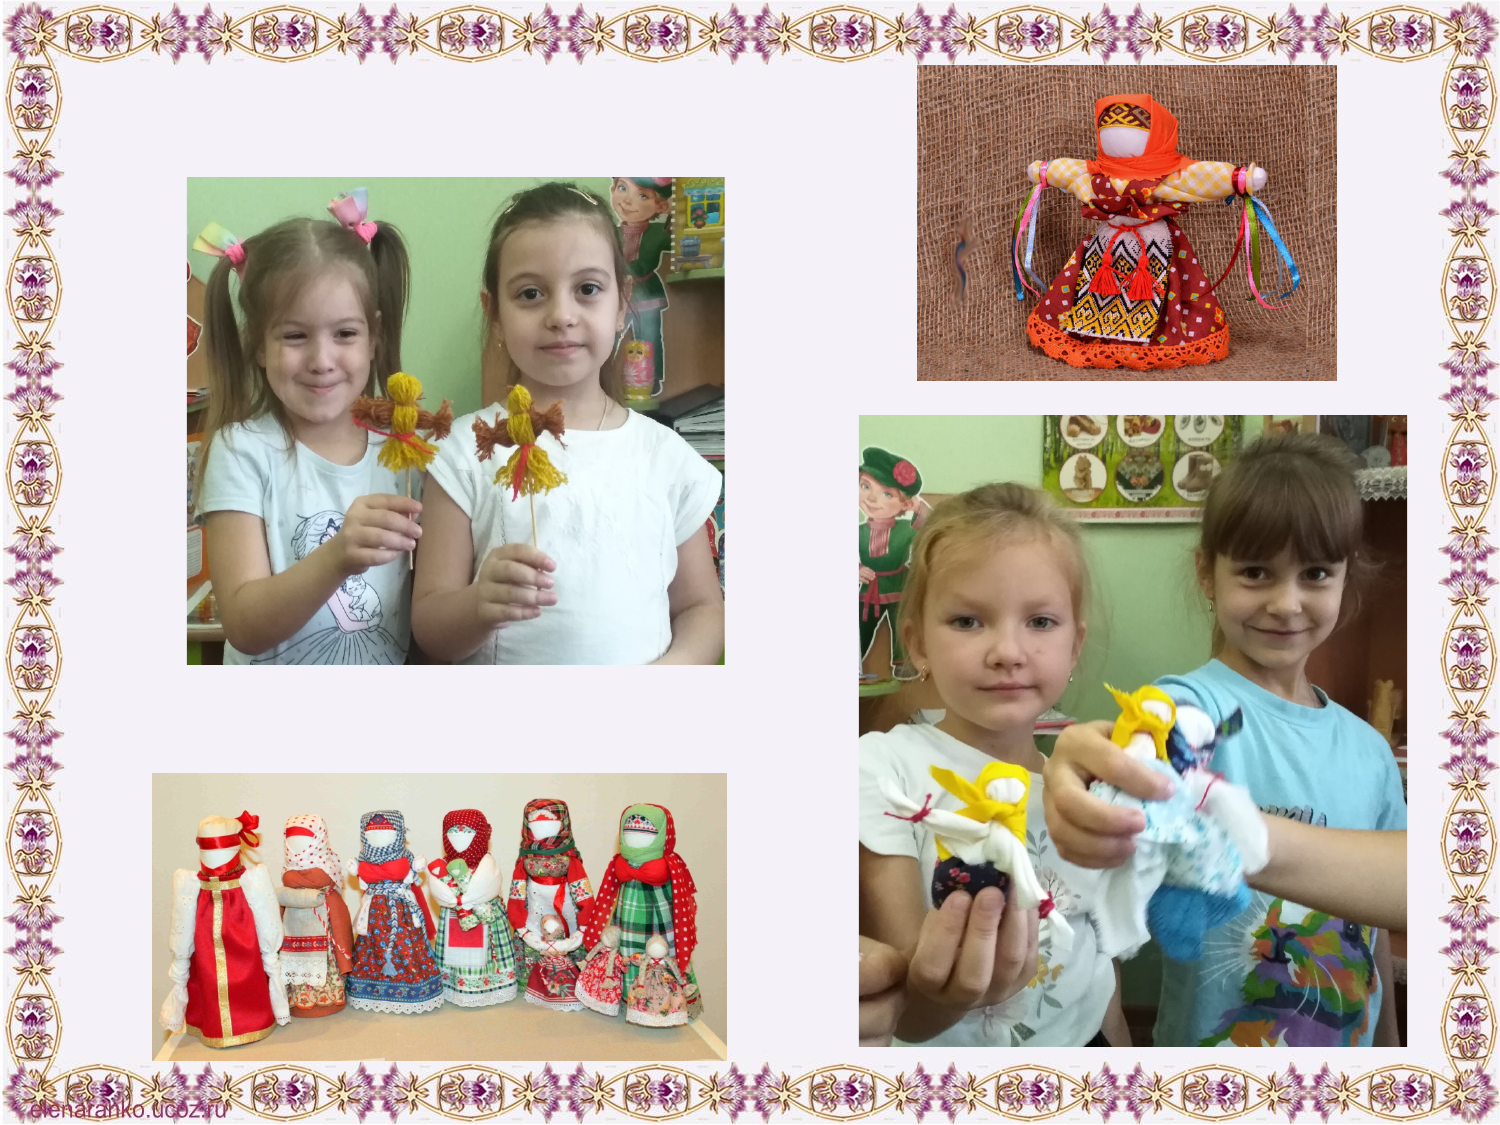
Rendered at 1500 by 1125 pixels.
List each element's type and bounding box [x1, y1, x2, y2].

title [75, 45, 1425, 502]
picture [0, 0, 1500, 1125]
